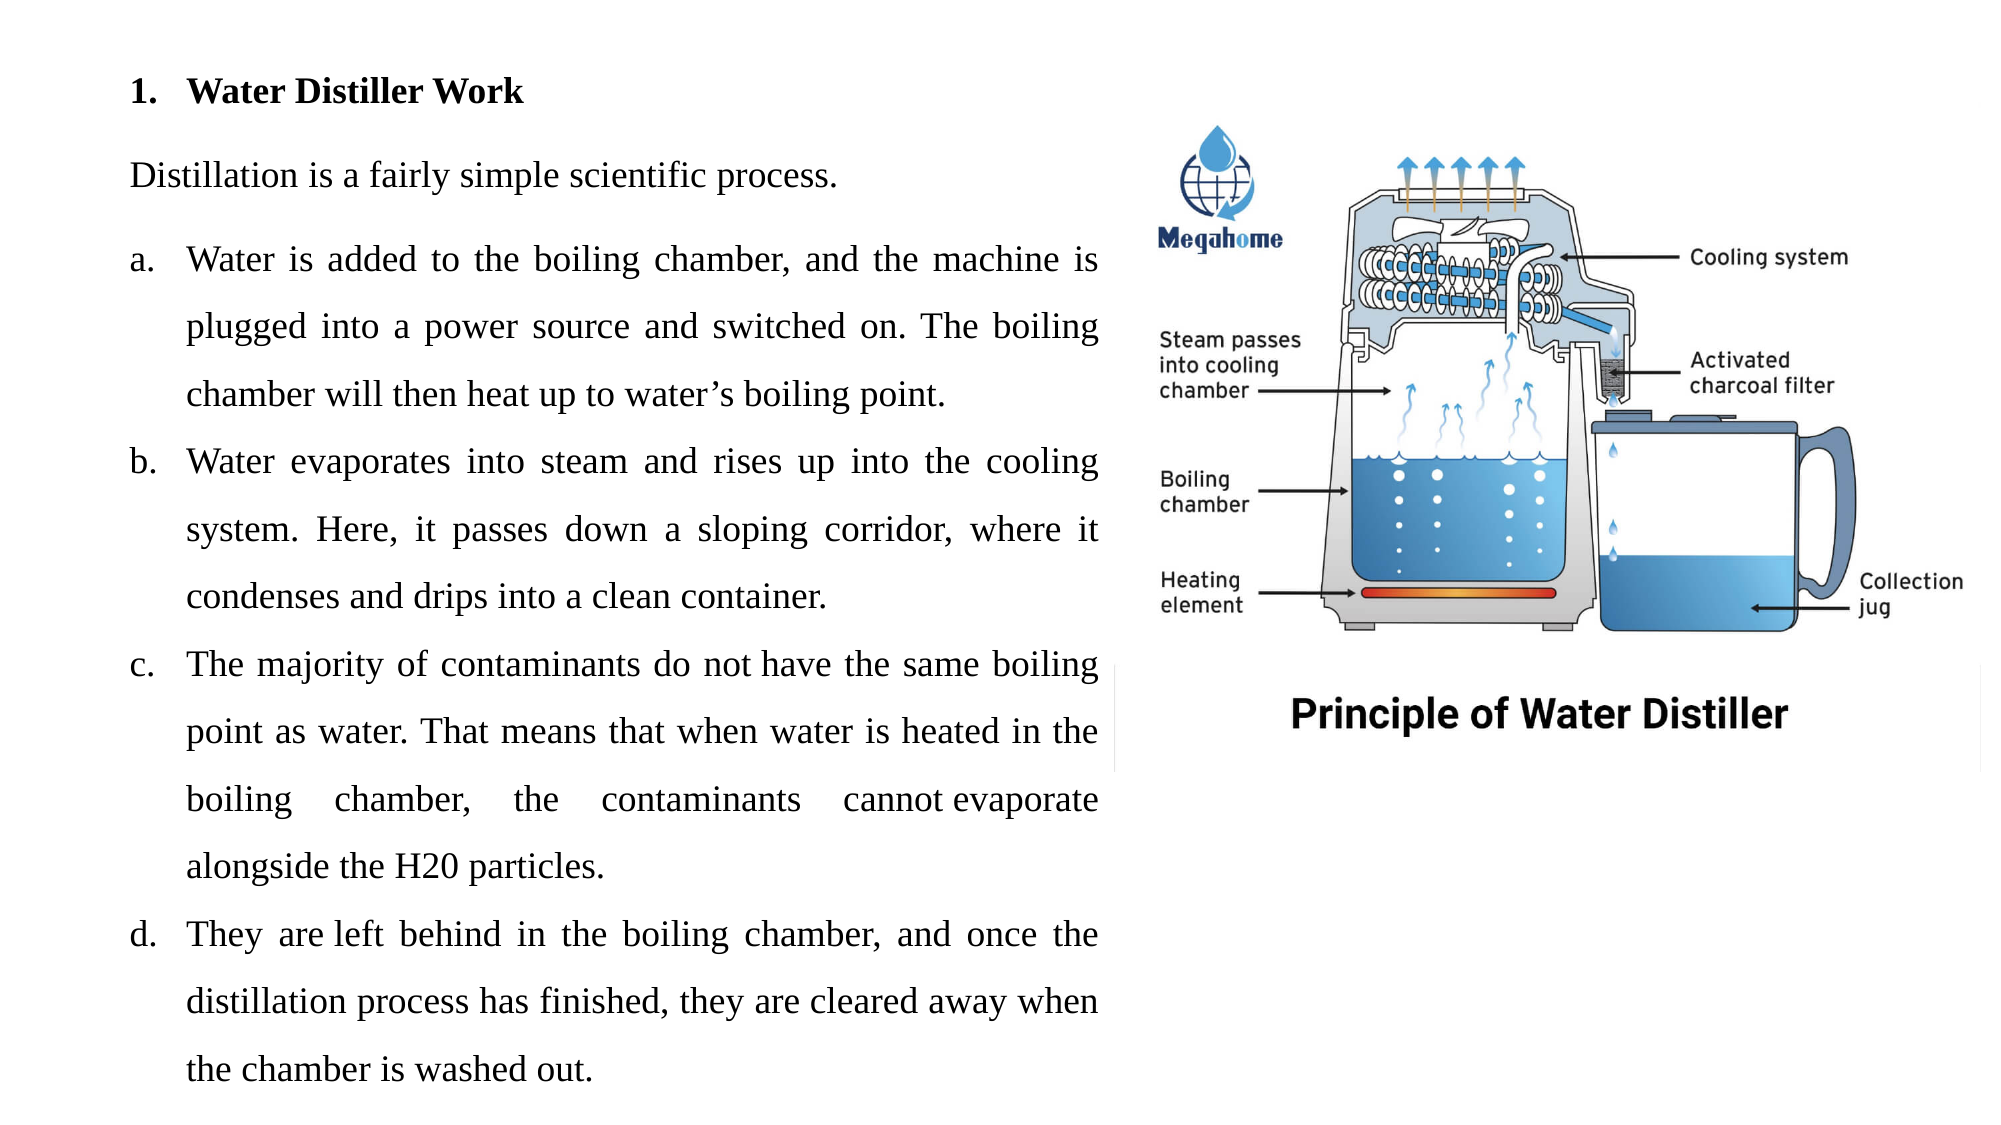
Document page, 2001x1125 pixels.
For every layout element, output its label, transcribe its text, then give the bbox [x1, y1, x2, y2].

picture [1114, 102, 1981, 772]
text_box Water Distiller Work Distillation is a fairly simple scientific process. Water is added to the boiling chamber, and the machine is plugged into a power source and switched on. The boiling chamber will then heat up to water’s boiling point. Water evaporates into steam and rises up into the cooling system. Here, it passes down a sloping corridor, where it condenses and drips into a clean container. The majority of contaminants do not have the same boiling point as water. That means that when water is heated in the boiling chamber, the contaminants cannot evaporate alongside the H20 particles. They are left behind in the boiling chamber, and once the distillation process has finished, they are cleared away when the chamber is washed out. [114, 35, 1115, 1097]
